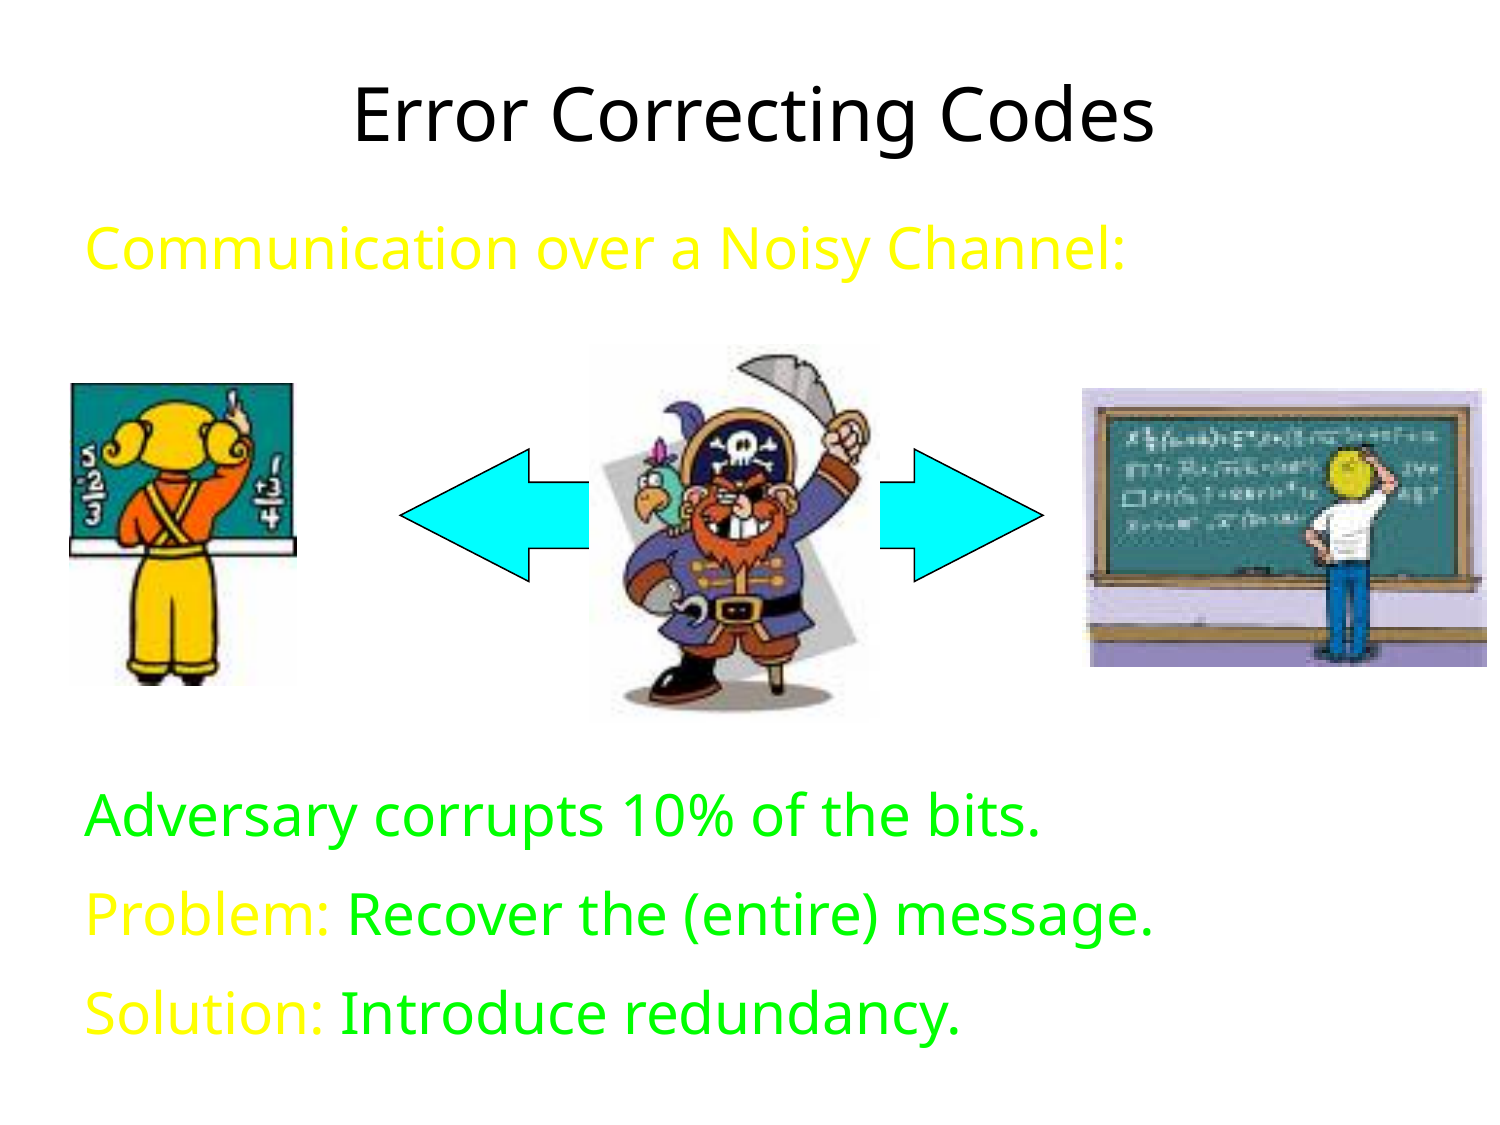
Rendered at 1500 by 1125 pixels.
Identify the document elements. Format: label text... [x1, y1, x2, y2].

text_box [400, 449, 583, 582]
text_box Adversary corrupts 10% of the bits. Problem: Recover the (entire) message. Solution: Introduce redundancy. [69, 770, 1469, 1054]
picture [69, 382, 297, 686]
text_box Communication over a Noisy Channel: [69, 203, 1317, 289]
title Error Correcting Codes [79, 63, 1430, 251]
picture [1082, 388, 1488, 667]
text_box [884, 449, 1043, 582]
picture [588, 344, 880, 723]
